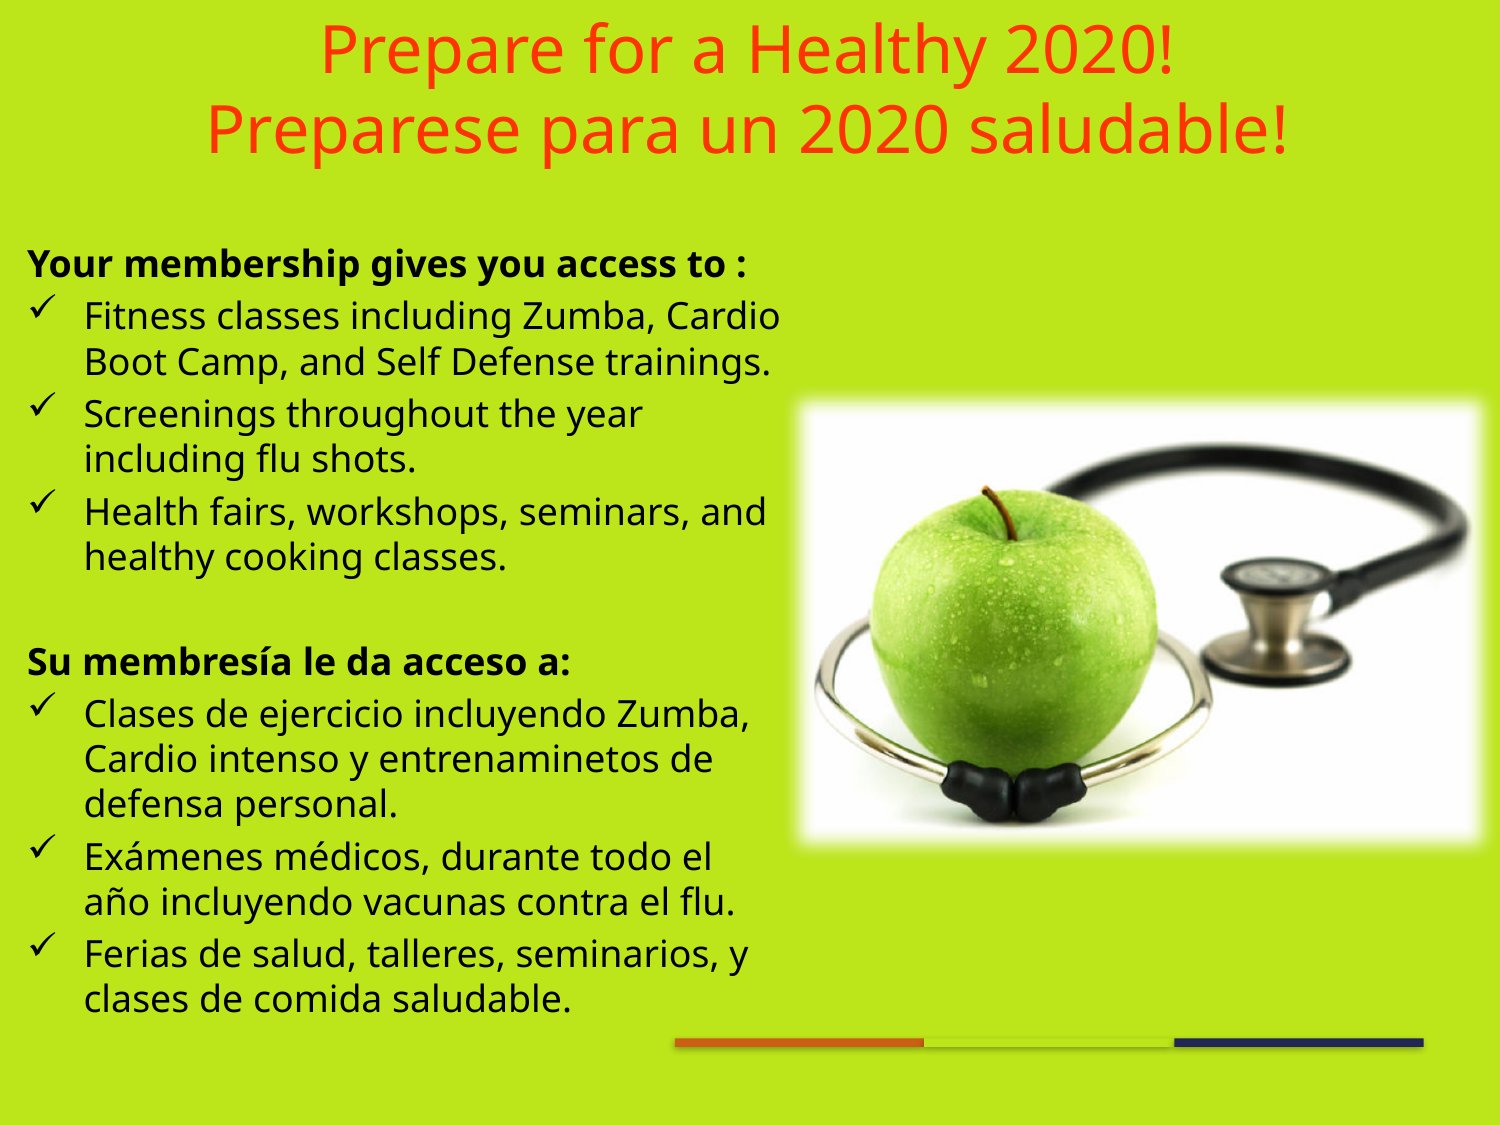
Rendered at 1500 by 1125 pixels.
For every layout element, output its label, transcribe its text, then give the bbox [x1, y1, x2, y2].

list Your membership gives you access to : Fitness classes including Zumba, Cardio Boot Camp, and Self Defense trainings. Screenings throughout the year including flu shots. Health fairs, workshops, seminars, and healthy cooking classes. Su membresía le da acceso a: Clases de ejercicio incluyendo Zumba, Cardio intenso y entrenaminetos de defensa personal. Exámenes médicos, durante todo el año incluyendo vacunas contra el flu. Ferias de salud, talleres, seminarios, y clases de comida saludable. [12, 232, 800, 1069]
title Prepare for a Healthy 2020! Preparese para un 2020 saludable! [70, 0, 1425, 157]
picture [779, 232, 1500, 1013]
